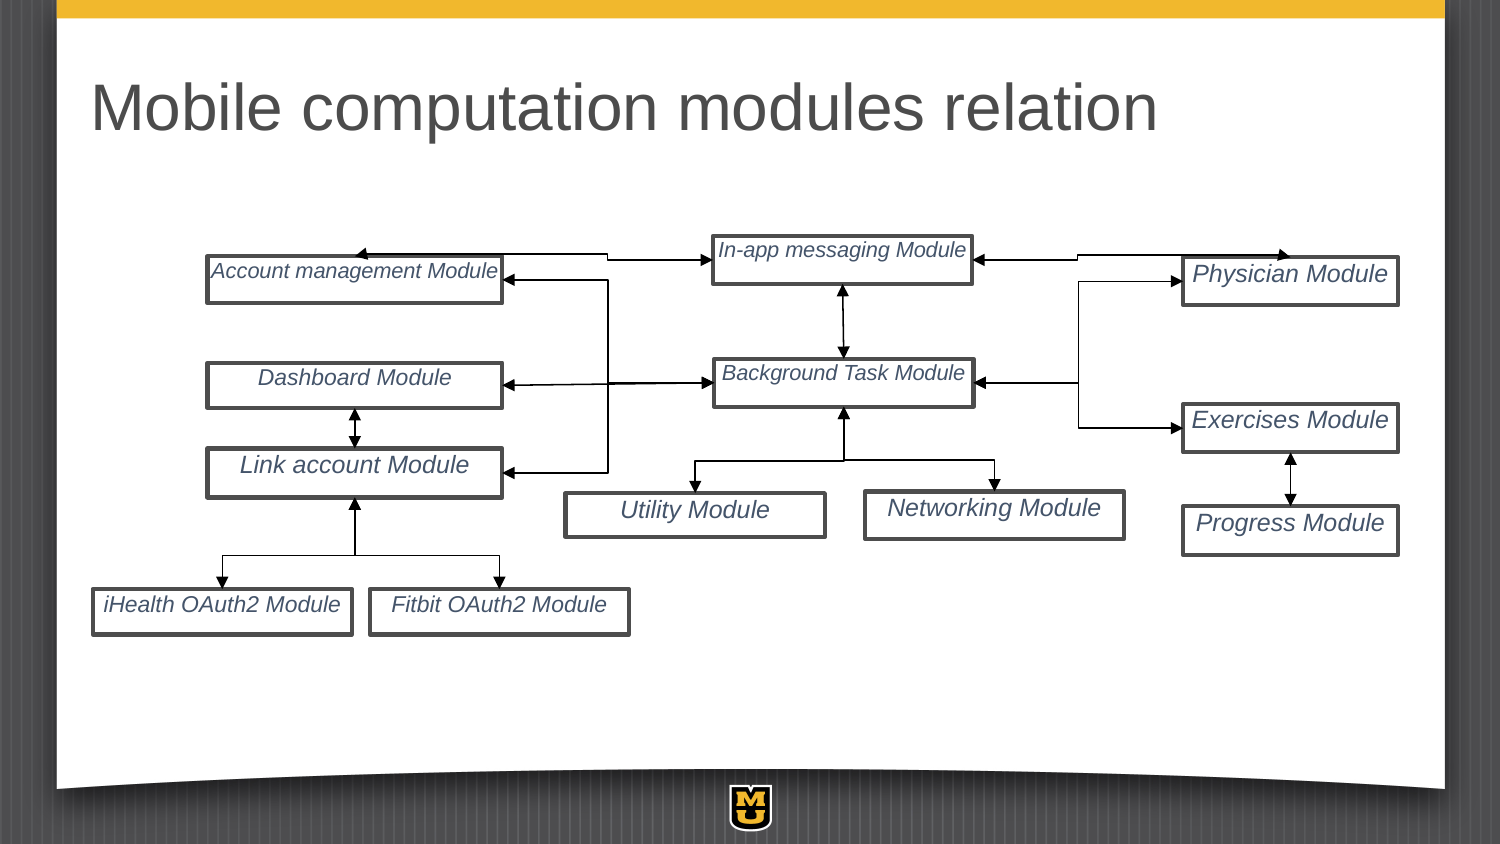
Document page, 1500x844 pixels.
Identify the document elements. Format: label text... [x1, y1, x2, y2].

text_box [973, 281, 1184, 382]
text_box Dashboard Module [205, 361, 496, 410]
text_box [973, 382, 1184, 429]
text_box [876, 373, 962, 525]
text_box Link account Module [205, 446, 504, 500]
text_box Networking Module [863, 489, 1126, 541]
text_box Background Task Module [719, 357, 968, 409]
text_box Exercises Module [1181, 402, 1400, 454]
text_box Physician Module [1181, 255, 1400, 307]
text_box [501, 393, 715, 474]
text_box In-app messaging Module [711, 234, 974, 286]
title Mobile computation modules relation [75, 33, 1425, 175]
text_box Fitbit OAuth2 Module [368, 587, 631, 637]
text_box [381, 470, 474, 616]
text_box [972, 256, 1291, 261]
picture [0, 0, 1500, 844]
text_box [726, 375, 813, 525]
text_box iHealth OAuth2 Module [91, 587, 354, 637]
text_box Account management Module [205, 254, 504, 305]
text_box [242, 476, 335, 610]
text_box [531, 78, 536, 278]
text_box Progress Module [1181, 504, 1400, 557]
text_box Utility Module [563, 491, 827, 539]
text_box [501, 382, 715, 386]
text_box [501, 279, 715, 381]
